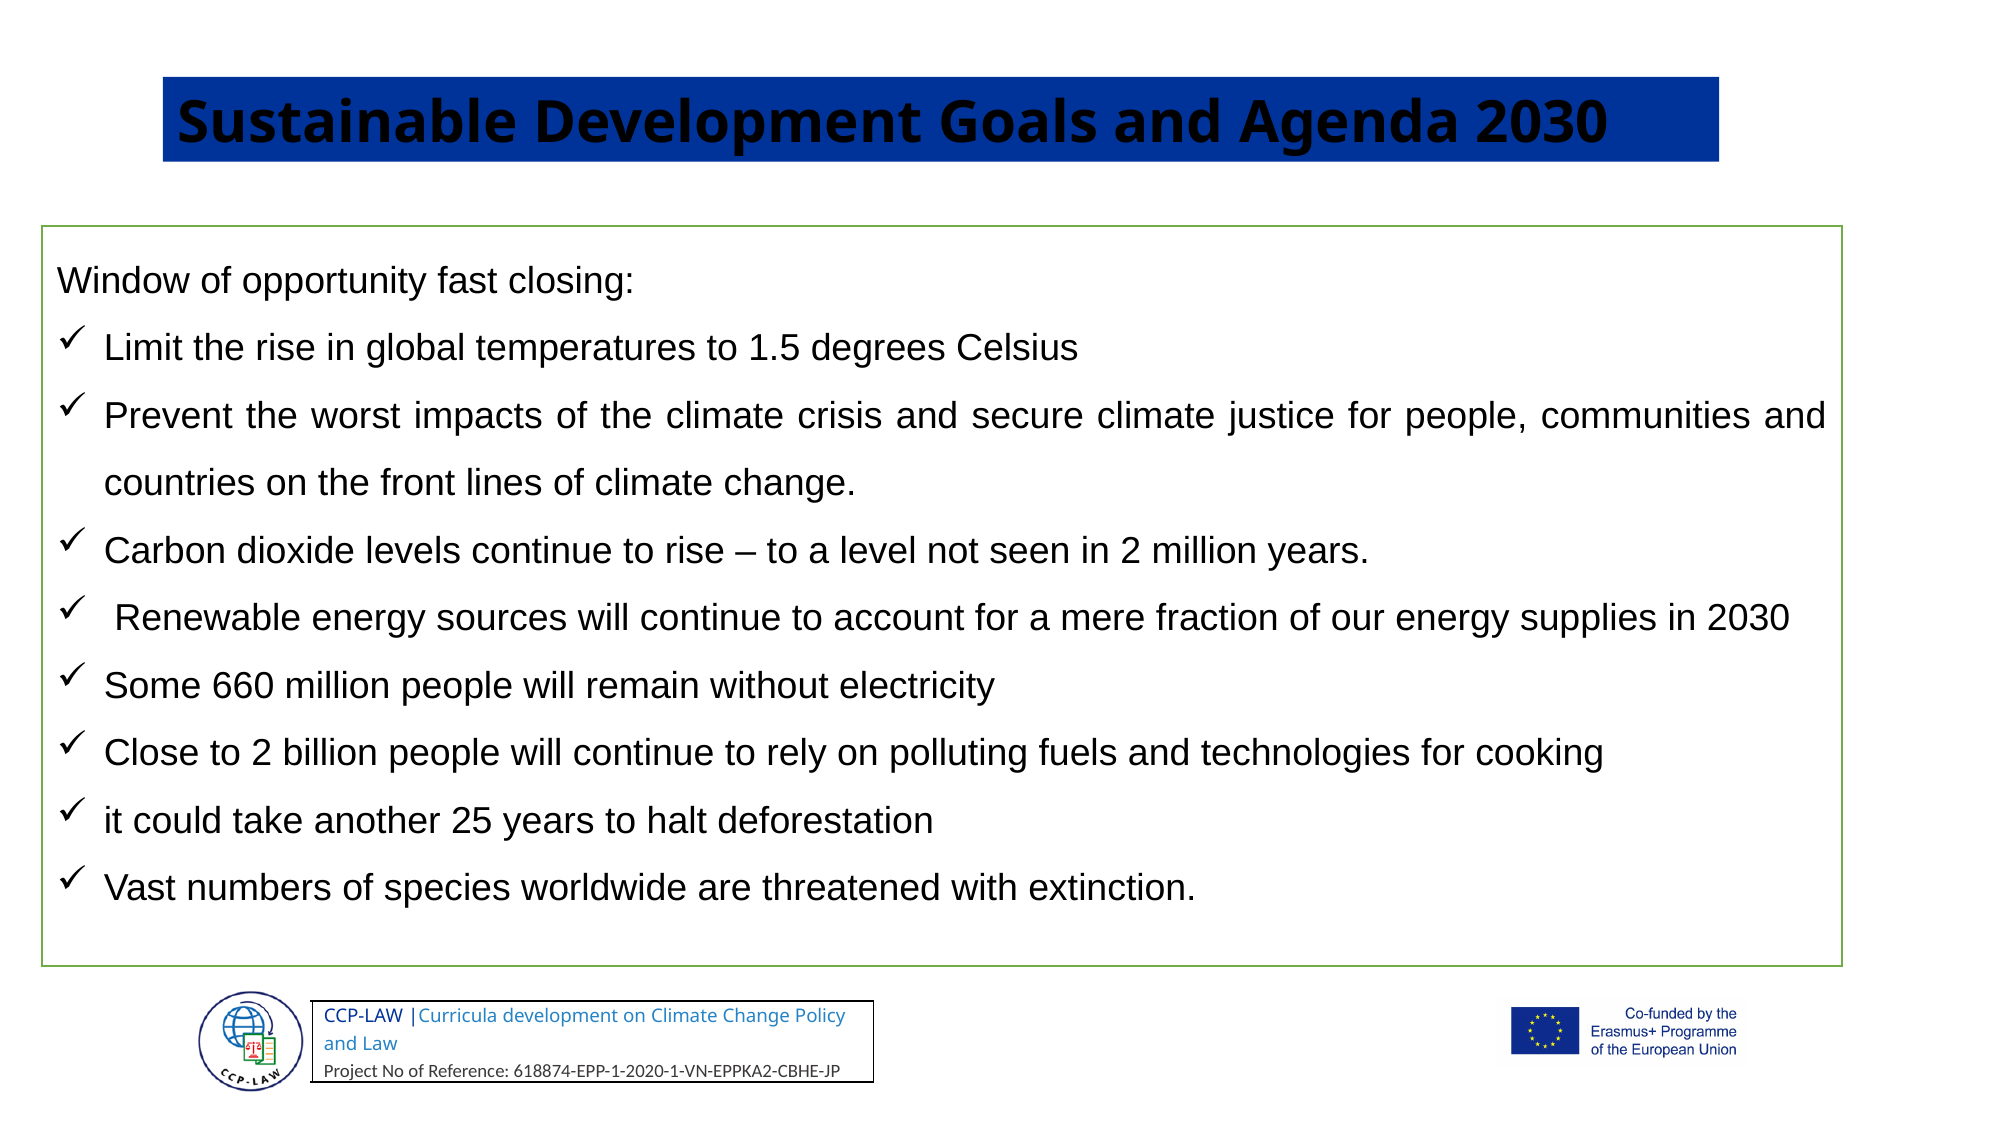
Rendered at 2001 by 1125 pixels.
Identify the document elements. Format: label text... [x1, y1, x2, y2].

text_box Sustainable Development Goals and Agenda 2030 [162, 76, 1720, 162]
picture [195, 984, 310, 1095]
picture [1497, 997, 1748, 1068]
text_box Window of opportunity fast closing: Limit the rise in global temperatures to 1.5 degrees Celsius Prevent the worst impacts of the climate crisis and secure climate justice for people, communities and countries on the front lines of climate change. Carbon dioxide levels continue to rise – to a level not seen in 2 million years. Renewable energy sources will continue to account for a mere fraction of our energy supplies in 2030 Some 660 million people will remain without electricity Close to 2 billion people will continue to rely on polluting fuels and technologies for cooking it could take another 25 years to halt deforestation Vast numbers of species worldwide are threatened with extinction. [41, 225, 1842, 967]
